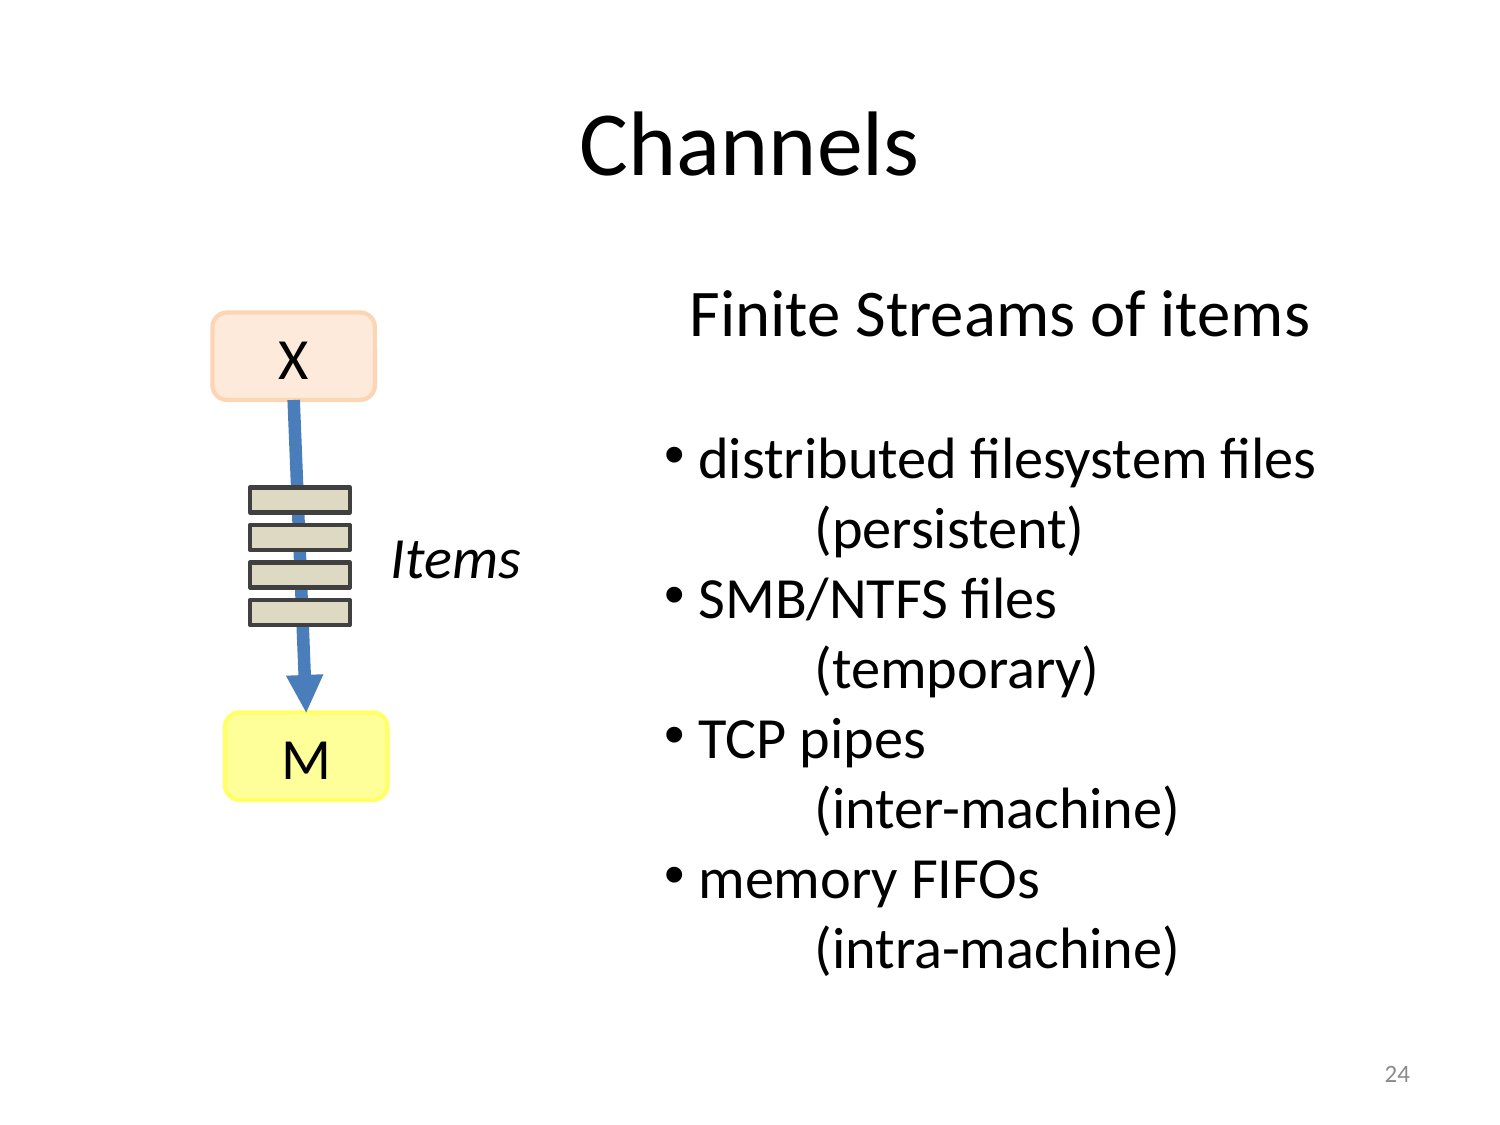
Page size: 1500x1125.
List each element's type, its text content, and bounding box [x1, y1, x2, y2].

slide_number 24 [1074, 1042, 1425, 1103]
text_box [248, 598, 352, 627]
text_box M [222, 710, 390, 803]
text_box [248, 572, 352, 590]
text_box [143, 549, 457, 563]
text_box X [210, 310, 378, 403]
text_box Finite Streams of items distributed filesystem files (persistent) SMB/NTFS files (temporary) TCP pipes (inter-machine) memory FIFOs (intra-machine) [650, 262, 1350, 987]
title Channels [75, 45, 1425, 233]
text_box [248, 523, 352, 548]
text_box [248, 485, 352, 515]
text_box Items [375, 512, 536, 598]
